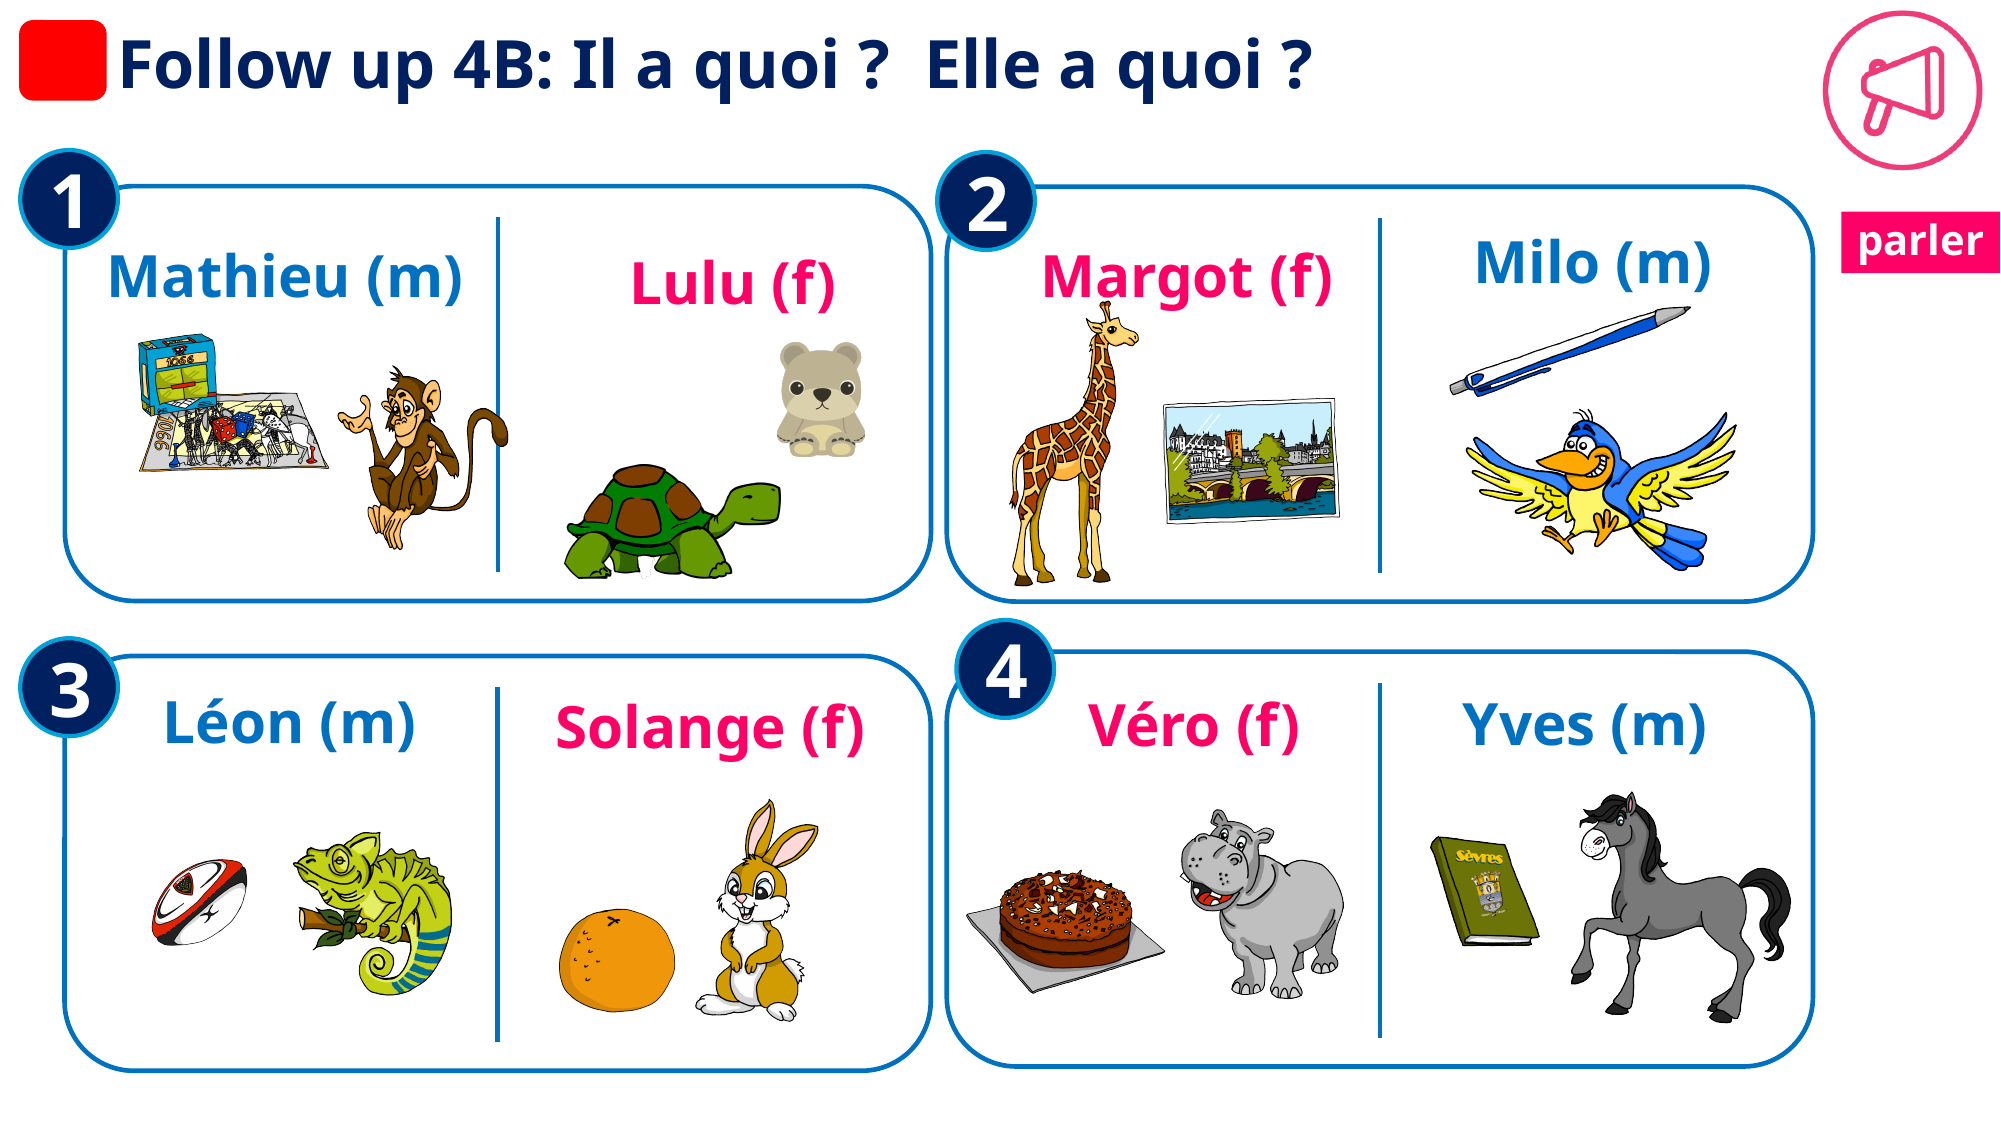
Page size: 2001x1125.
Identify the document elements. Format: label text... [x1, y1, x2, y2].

picture [133, 327, 511, 555]
text_box 4 [954, 617, 1057, 721]
text_box Solange (f) [512, 682, 910, 768]
picture [1156, 396, 1347, 527]
picture [777, 342, 865, 457]
text_box [20, 21, 106, 100]
text_box [944, 184, 1816, 604]
picture [564, 464, 781, 579]
text_box 2 [935, 149, 1037, 253]
picture [690, 794, 827, 1024]
picture [964, 803, 1351, 1002]
picture [1435, 303, 1740, 577]
text_box Lulu (f) [534, 238, 932, 324]
text_box Margot (f) [988, 231, 1375, 317]
picture [554, 896, 687, 1024]
text_box Véro (f) [996, 681, 1393, 766]
text_box Yves (m) [1420, 679, 1751, 765]
title Follow up 4B: Il a quoi ? Elle a quoi ? [102, 23, 1619, 110]
text_box Léon (m) [124, 677, 455, 763]
text_box Milo (m) [1428, 217, 1759, 303]
text_box 3 [18, 636, 121, 739]
picture [1812, 1, 2000, 190]
picture [1555, 787, 1796, 1028]
text_box parler [1841, 211, 2000, 274]
text_box 1 [18, 147, 121, 251]
picture [1003, 288, 1150, 593]
picture [290, 828, 455, 1002]
text_box [62, 183, 934, 604]
text_box [62, 653, 933, 1073]
picture [149, 852, 250, 952]
picture [1416, 815, 1549, 966]
text_box Mathieu (m) [90, 231, 480, 317]
text_box [944, 649, 1816, 1069]
